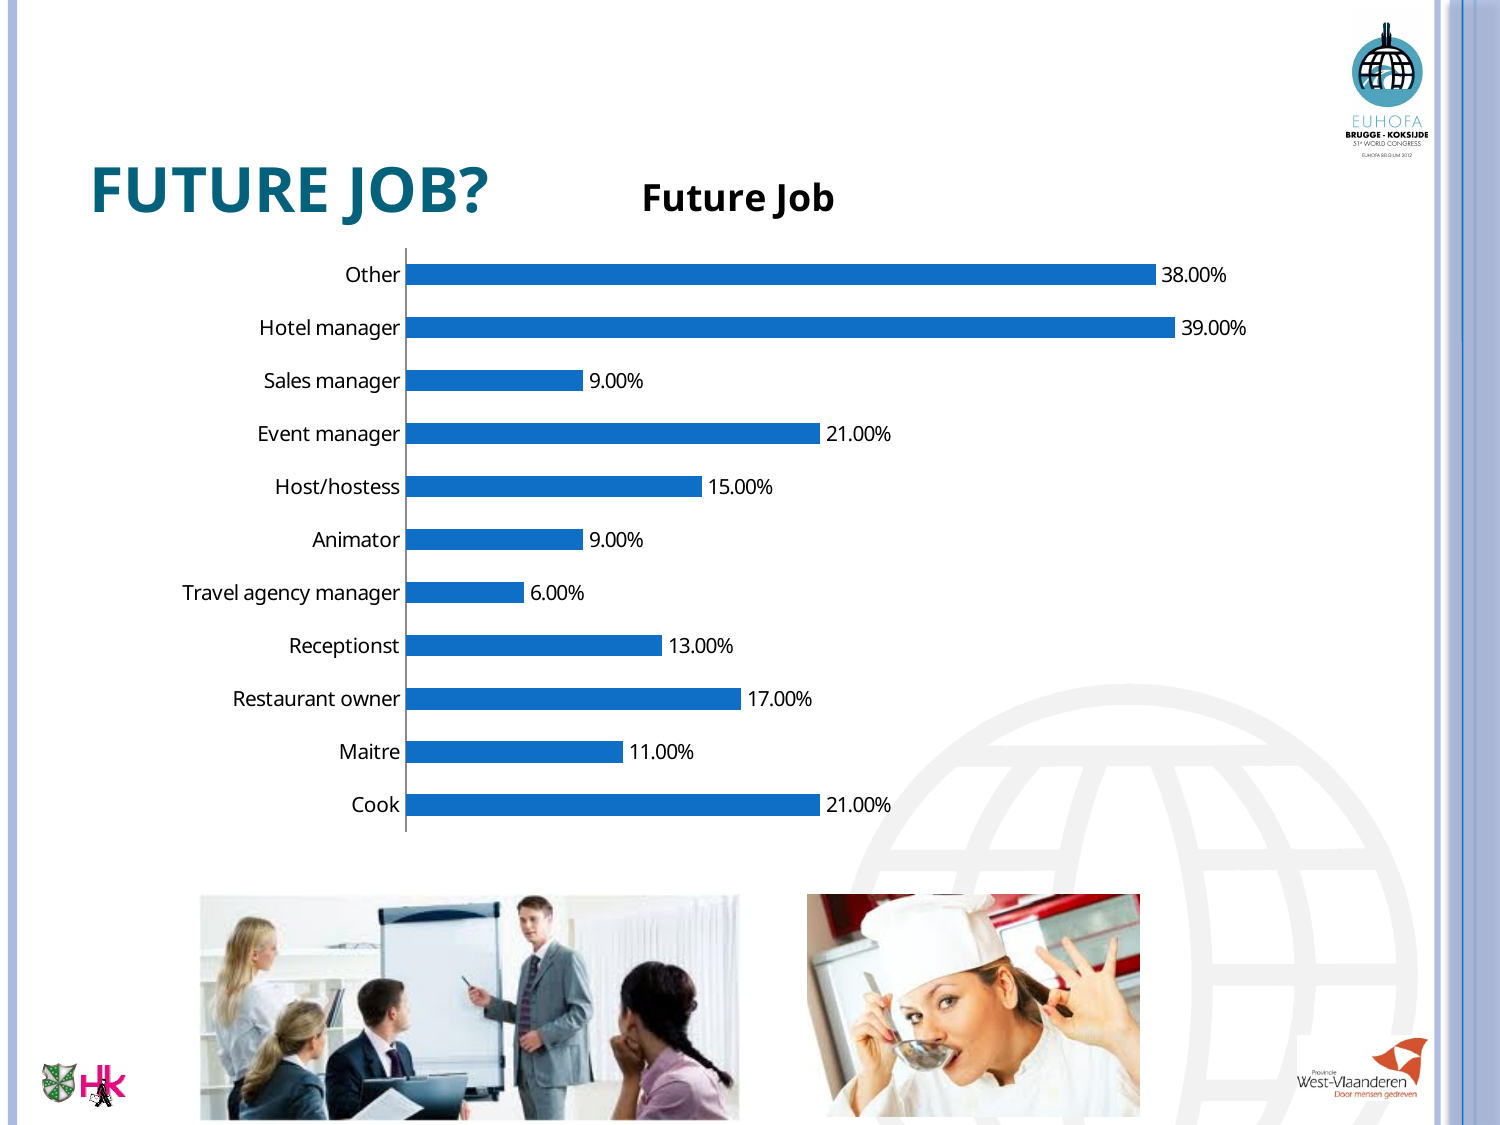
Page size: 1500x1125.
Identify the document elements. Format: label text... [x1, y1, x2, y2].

picture [81, 1065, 126, 1107]
picture [199, 894, 741, 1122]
picture [1346, 8, 1428, 157]
chart [159, 136, 1318, 847]
picture [806, 680, 1428, 1125]
picture [41, 1062, 79, 1104]
title Future Job? [75, 45, 1300, 233]
